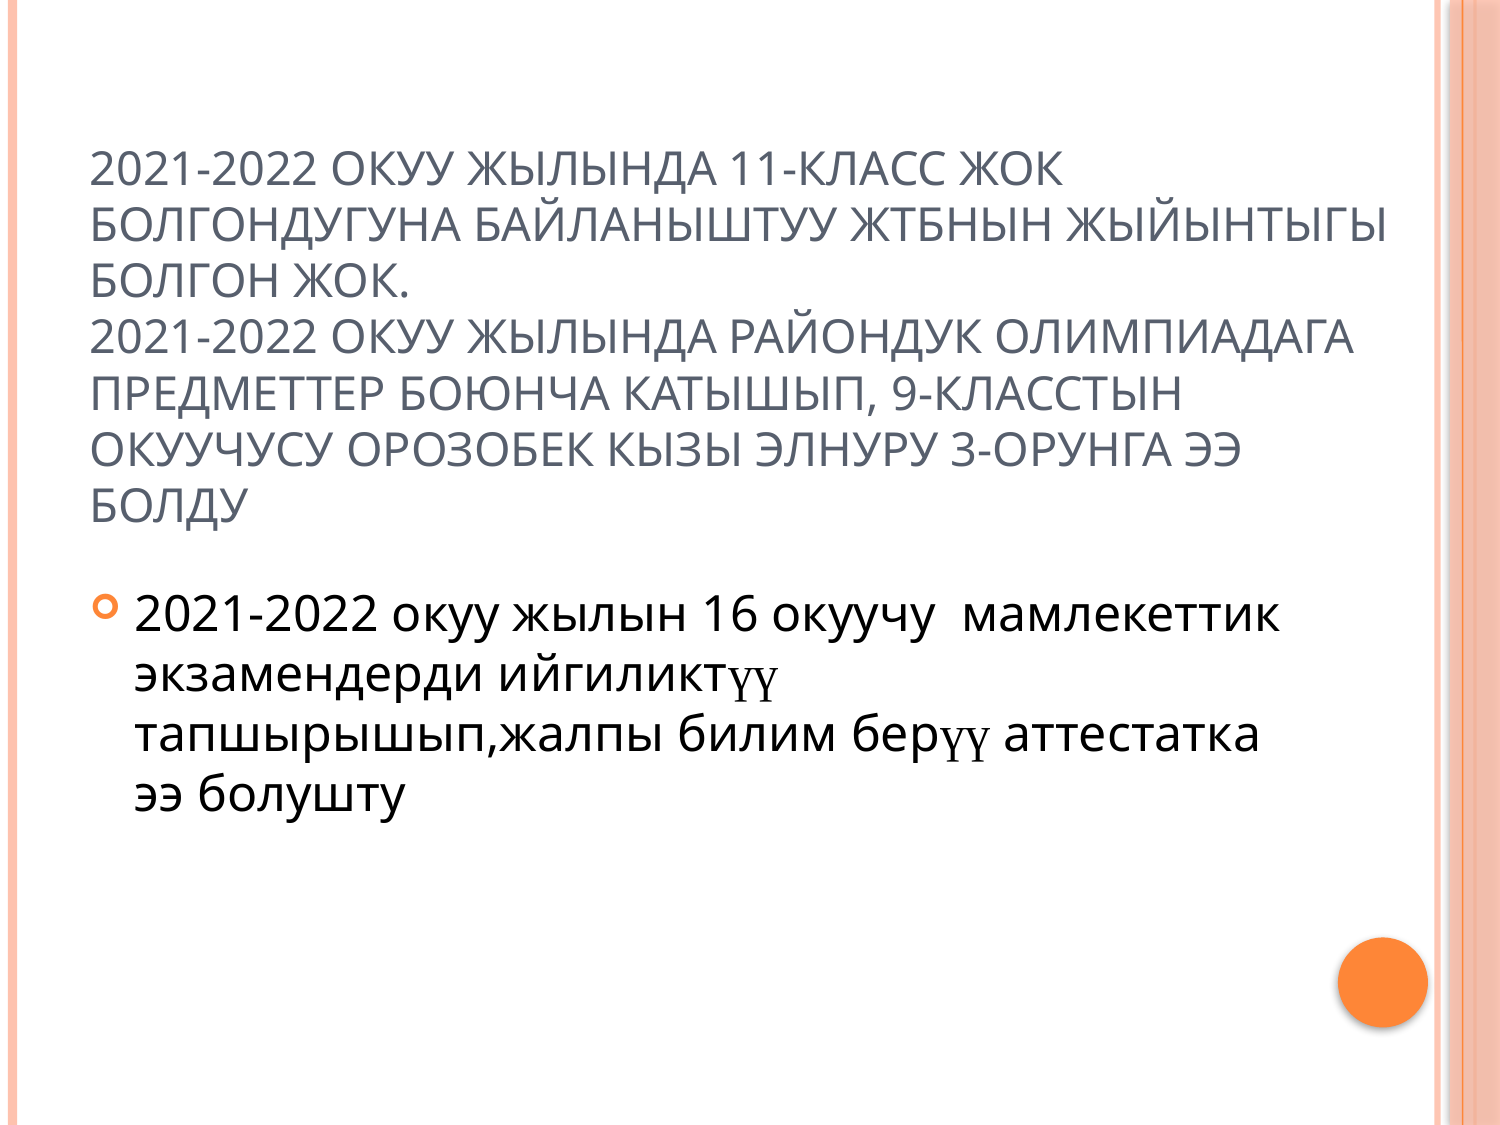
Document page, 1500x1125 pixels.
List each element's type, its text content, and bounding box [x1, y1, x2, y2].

list 2021-2022 окуу жылын 16 окуучу мамлекеттик экзамендерди ийгиликтүү тапшырышып,жалпы билим берүү аттестатка ээ болушту [75, 574, 1300, 914]
title 2021-2022 окуу жылында 11-класс жок болгондугуна байланыштуу ЖТБнын жыйынтыгы болгон жок. 2021-2022 окуу жылында райондук олимпиадага предметтер боюнча катышып, 9-класстын окуучусу Орозобек кызы Элнуру 3-орунга ээ болду [75, 128, 1407, 539]
